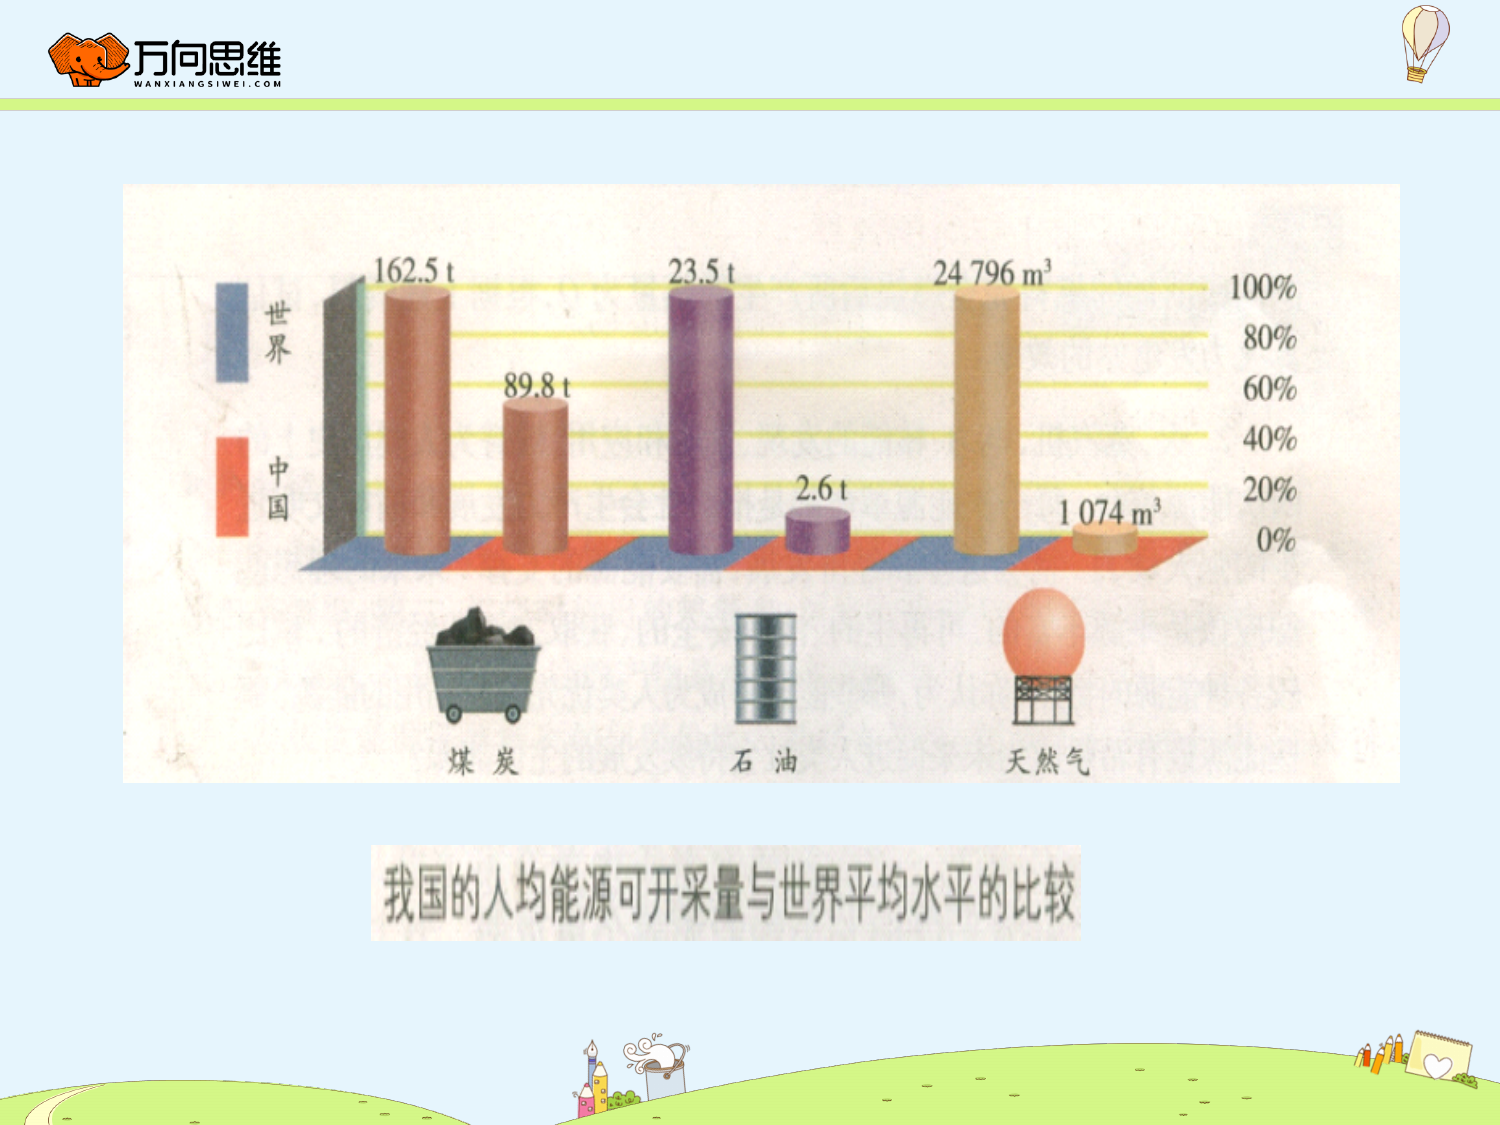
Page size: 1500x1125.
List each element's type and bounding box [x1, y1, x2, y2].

picture [1384, 0, 1466, 90]
picture [15, 8, 313, 111]
text_box [371, 845, 1081, 941]
text_box [123, 184, 1400, 783]
picture [0, 1001, 1500, 1125]
